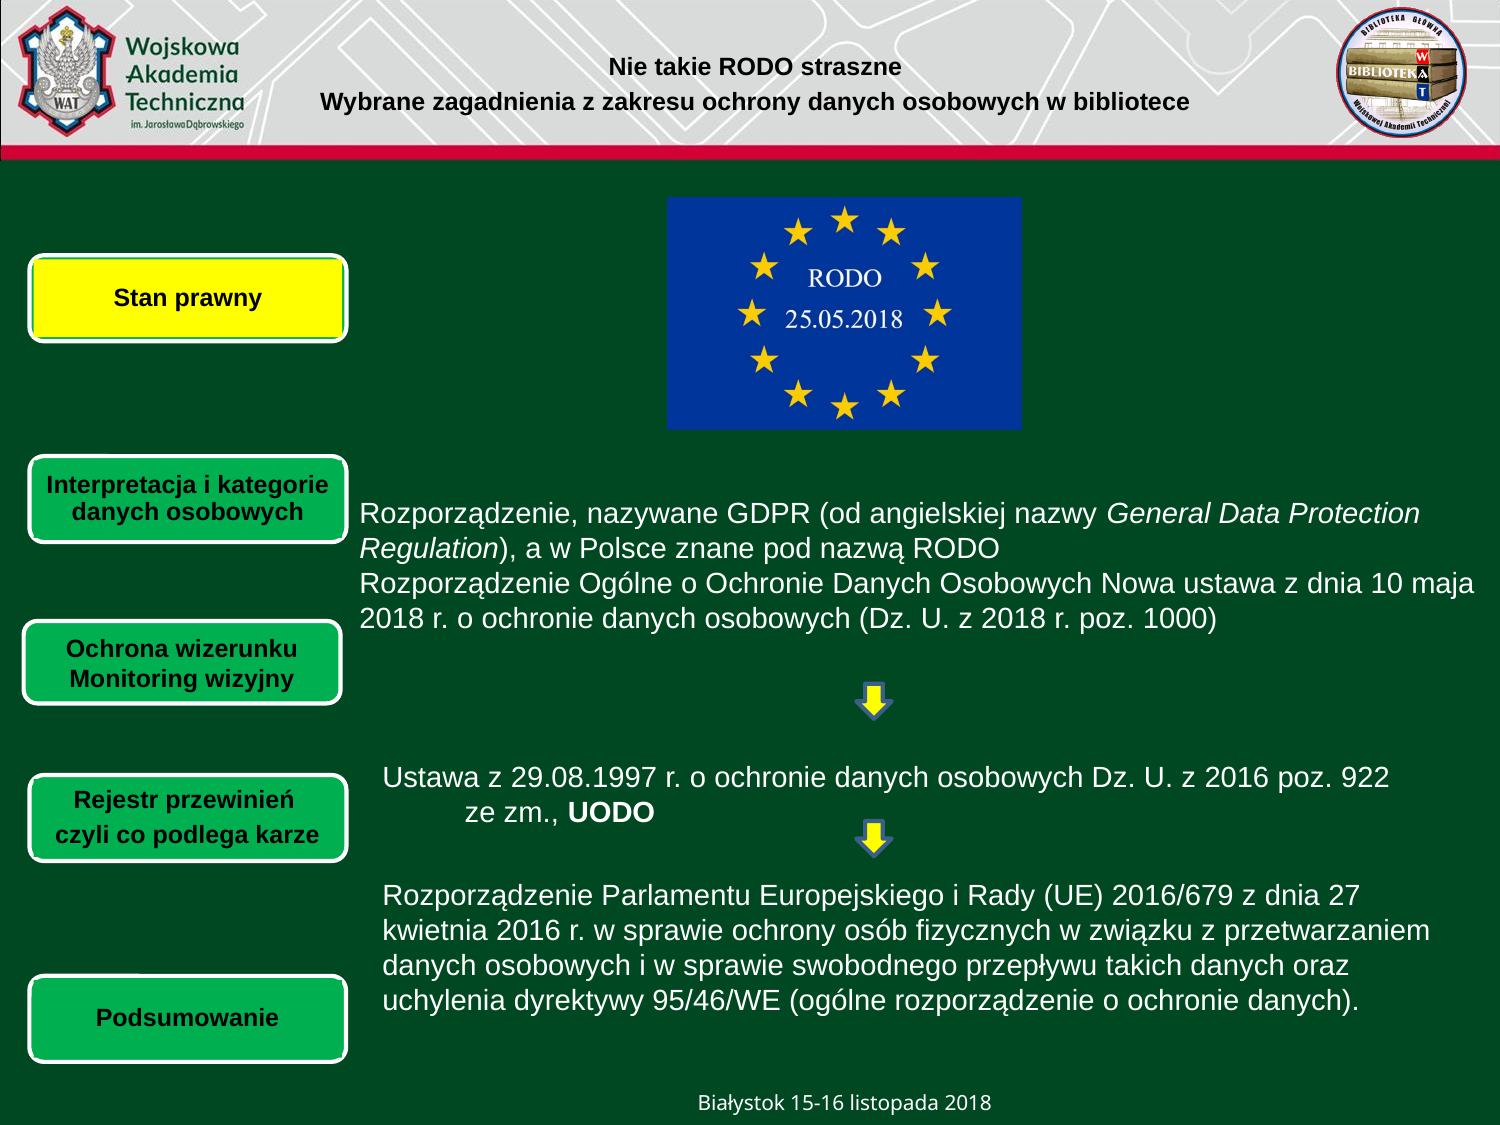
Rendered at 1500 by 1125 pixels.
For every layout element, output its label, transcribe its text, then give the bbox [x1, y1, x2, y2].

text_box Ustawa z 29.08.1997 r. o ochronie danych osobowych Dz. U. z 2016 poz. 922 ze zm., UODO Rozporządzenie Parlamentu Europejskiego i Rady (UE) 2016/679 z dnia 27 kwietnia 2016 r. w sprawie ochrony osób fizycznych w związku z przetwarzaniem danych osobowych i w sprawie swobodnego przepływu takich danych oraz uchylenia dyrektywy 95/46/WE (ogólne rozporządzenie o ochronie danych). [367, 751, 1462, 1024]
text_box Nie takie RODO straszne Wybrane zagadnienia z zakresu ochrony danych osobowych w bibliotece [289, 42, 1223, 123]
text_box [854, 818, 894, 859]
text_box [29, 975, 347, 1063]
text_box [29, 255, 347, 342]
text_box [29, 774, 347, 862]
text_box [854, 681, 894, 721]
text_box Rozporządzenie, nazywane GDPR (od angielskiej nazwy General Data Protection Regulation), a w Polsce znane pod nazwą RODO Rozporządzenie Ogólne o Ochronie Danych Osobowych Nowa ustawa z dnia 10 maja 2018 r. o ochronie danych osobowych (Dz. U. z 2018 r. poz. 1000) [344, 487, 1500, 642]
picture [667, 197, 1022, 430]
text_box [349, 118, 1459, 487]
text_box Białystok 15-16 listopada 2018 [407, 1082, 1282, 1122]
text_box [29, 455, 347, 543]
text_box Ochrona wizerunku Monitoring wizyjny [21, 618, 343, 706]
picture [0, 0, 1500, 160]
